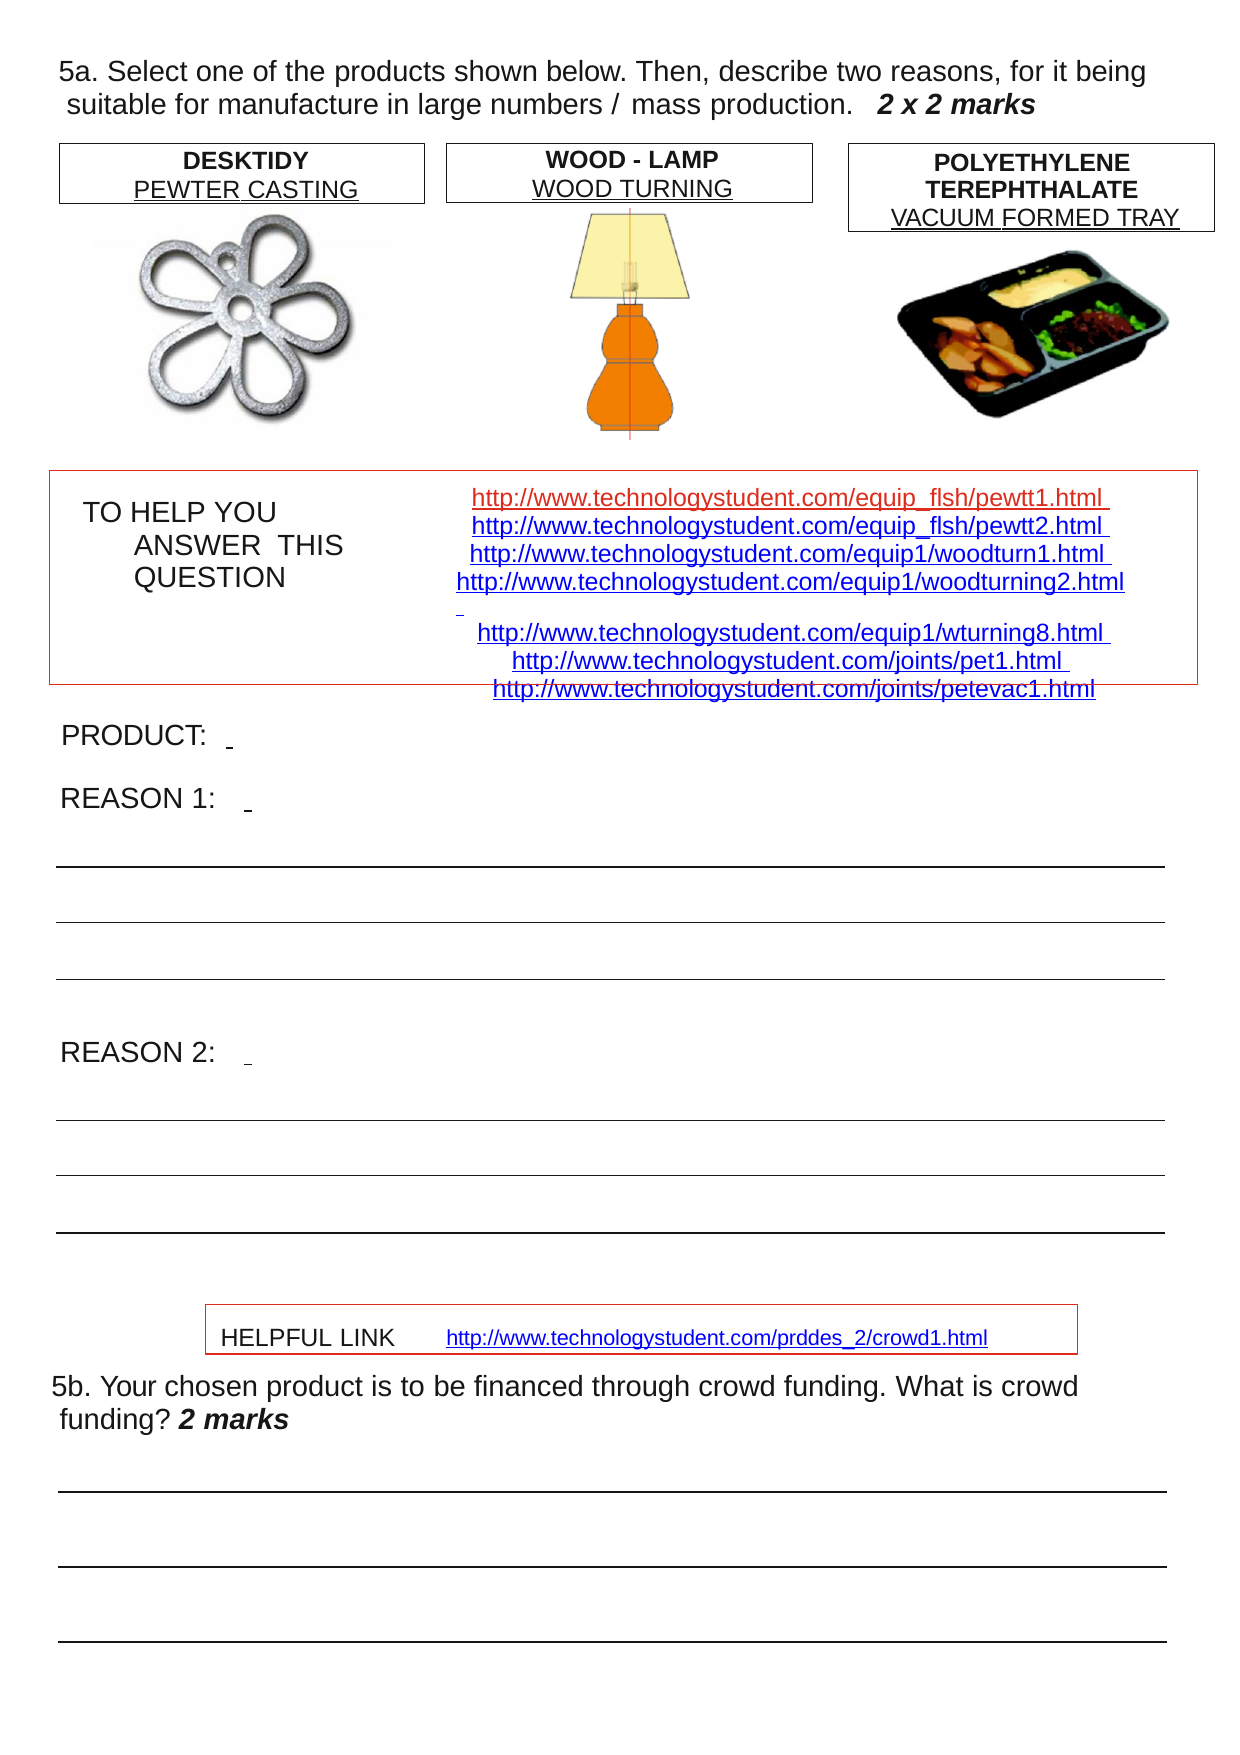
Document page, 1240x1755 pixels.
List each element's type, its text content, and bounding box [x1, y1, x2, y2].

text_box PRODUCT: REASON 1: [58, 714, 1174, 815]
text_box 5b. Your chosen product is to be ﬁnanced through crowd funding. What is crowd funding? 2 marks [49, 1364, 1085, 1435]
text_box 5a. Select one of the products shown below. Then, describe two reasons, for it being suitable for manufacture in large numbers / mass production. 2 x 2 marks [56, 49, 1150, 121]
text_box [563, 208, 702, 440]
text_box [93, 205, 392, 430]
text_box POLYETHYLENE TEREPHTHALATE VACUUM FORMED TRAY [848, 143, 1215, 232]
text_box WOOD - LAMP WOOD TURNING [446, 143, 813, 203]
text_box [49, 470, 1198, 685]
text_box REASON 2: [58, 1030, 1174, 1068]
text_box HELPFUL LINK http://www.technologystudent.com/prddes_2/crowd1.html [205, 1304, 1078, 1355]
text_box [894, 247, 1170, 422]
text_box DESKTIDY PEWTER CASTING [59, 143, 425, 204]
